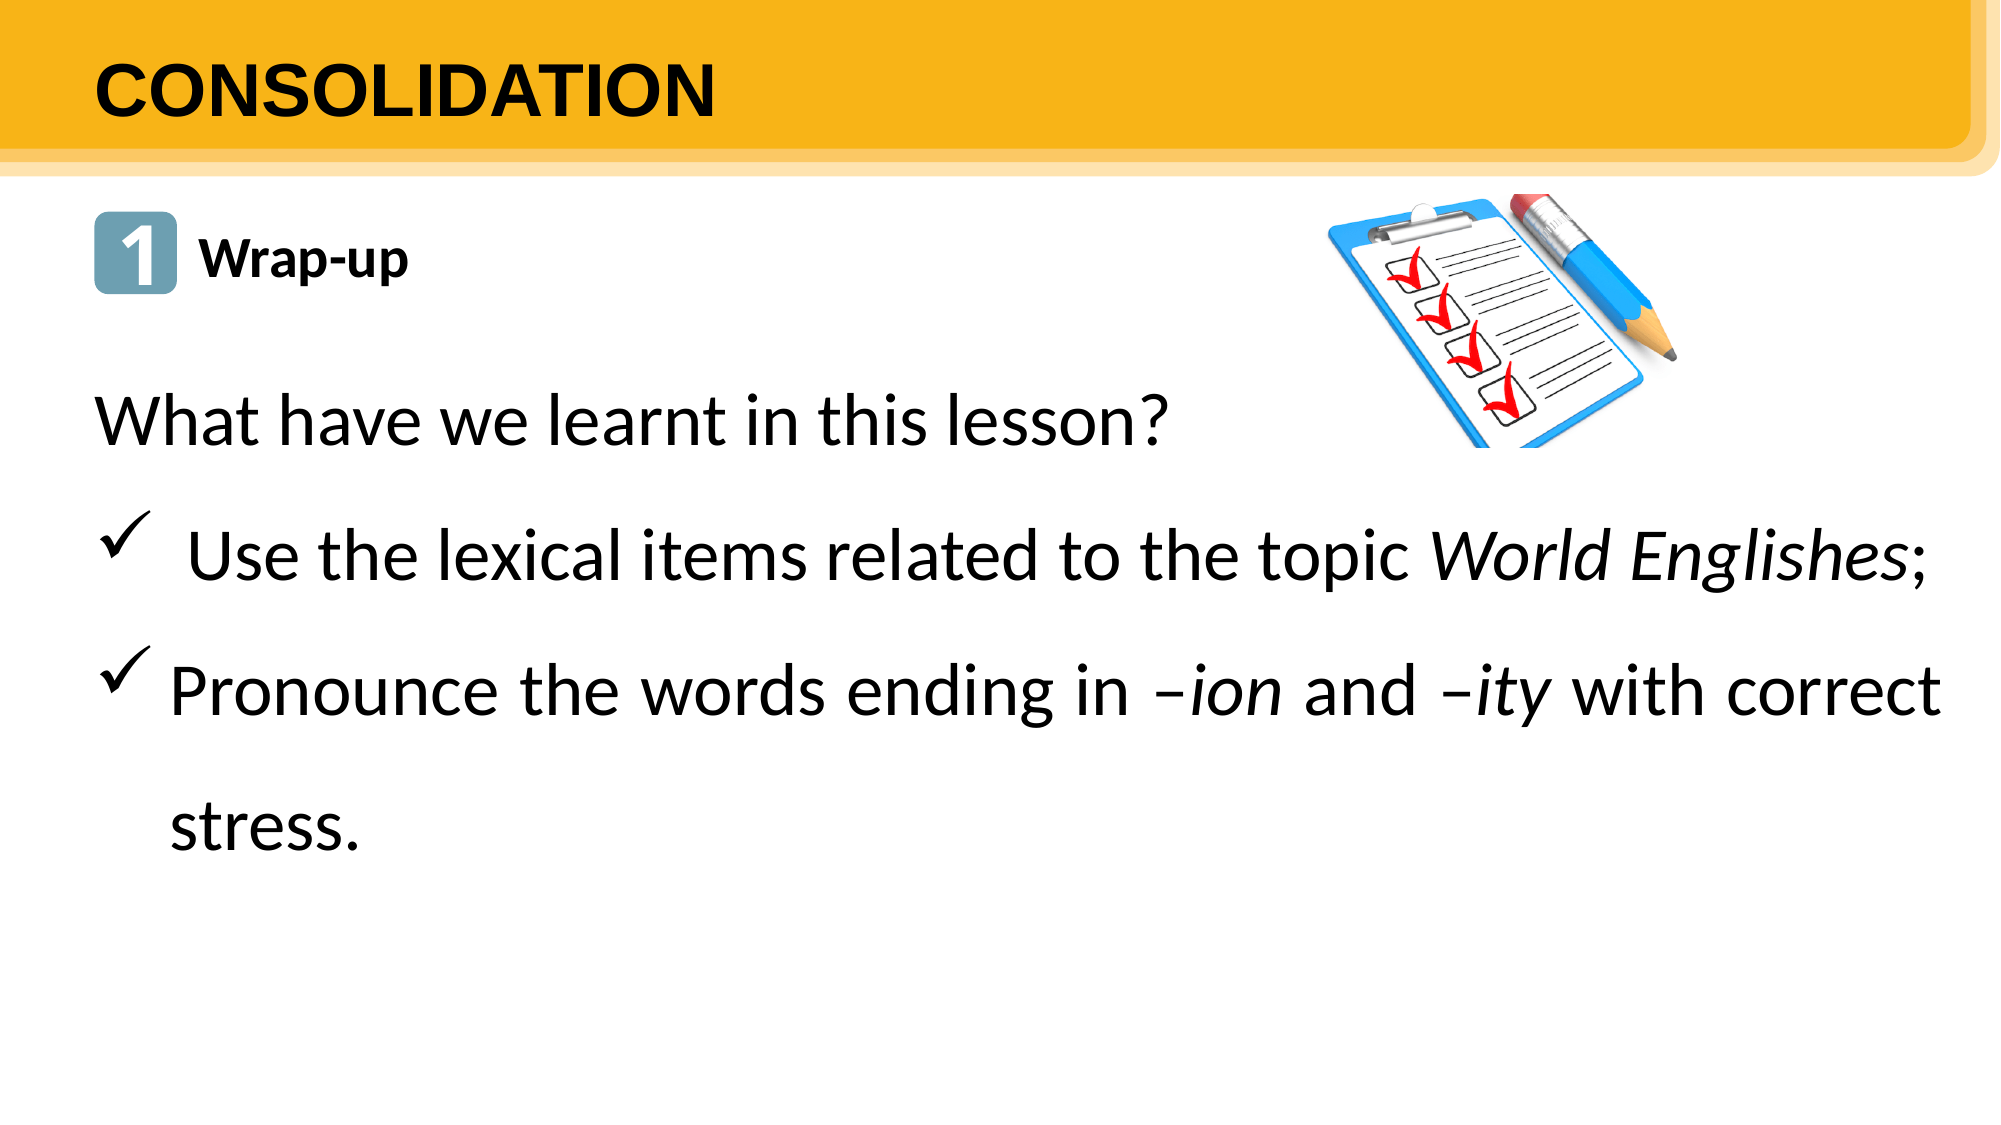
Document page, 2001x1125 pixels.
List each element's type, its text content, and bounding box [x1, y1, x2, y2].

picture [1313, 194, 1689, 448]
text_box What have we learnt in this lesson? Use the lexical items related to the topic World Englishes; Pronounce the words ending in –ion and –ity with correct stress. [79, 317, 1958, 873]
text_box [93, 211, 103, 295]
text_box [0, 0, 2000, 177]
text_box Wrap-up [183, 211, 495, 297]
text_box [169, 212, 178, 294]
text_box 1 [103, 194, 169, 310]
